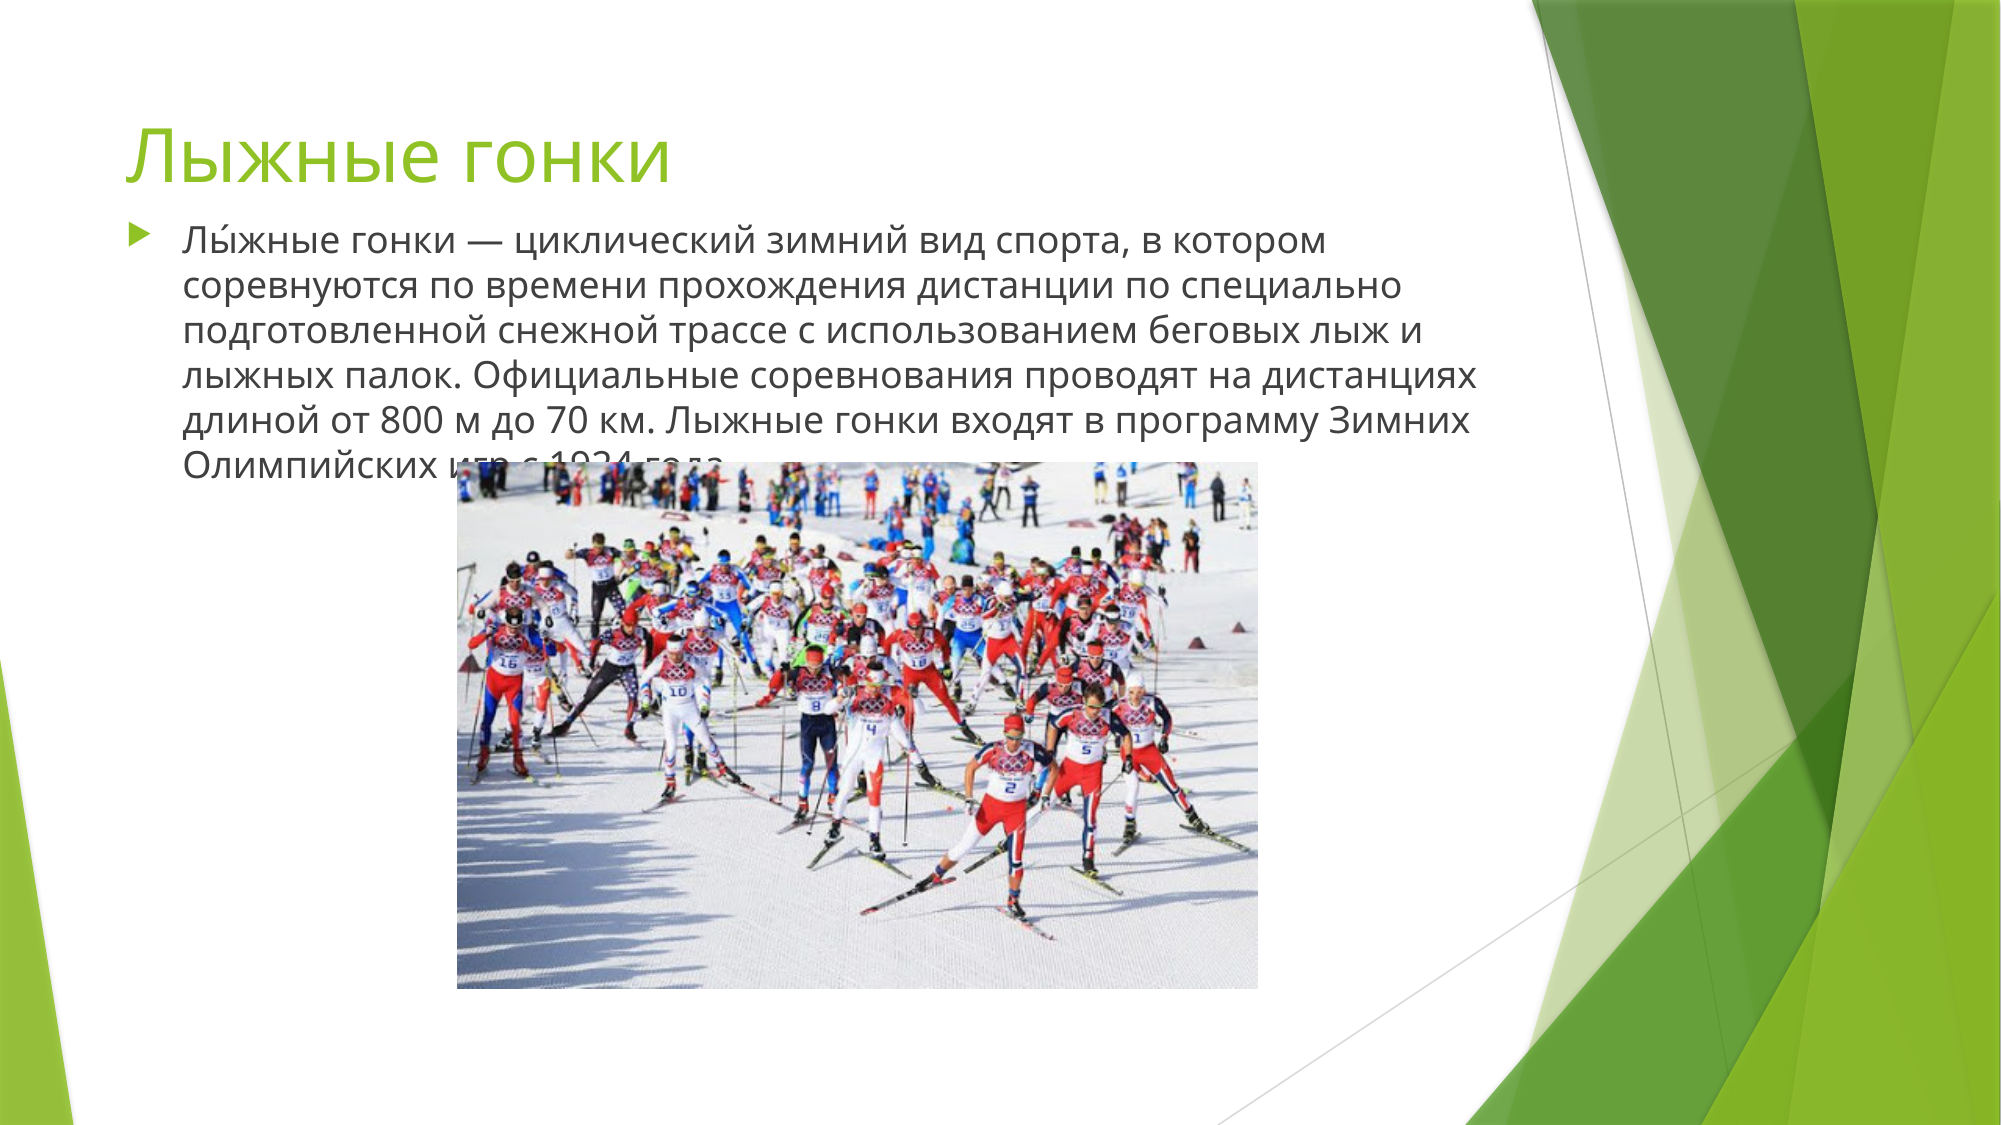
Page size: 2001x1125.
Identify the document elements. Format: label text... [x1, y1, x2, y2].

list Лы́жные гонки — циклический зимний вид спорта, в котором соревнуются по времени прохождения дистанции по специально подготовленной снежной трассе с использованием беговых лыж и лыжных палок. Официальные соревнования проводят на дистанциях длиной от 800 м до 70 км. Лыжные гонки входят в программу Зимних Олимпийских игр с 1924 года. [111, 208, 1522, 845]
title Лыжные гонки [111, 99, 1522, 208]
picture [456, 461, 1258, 990]
